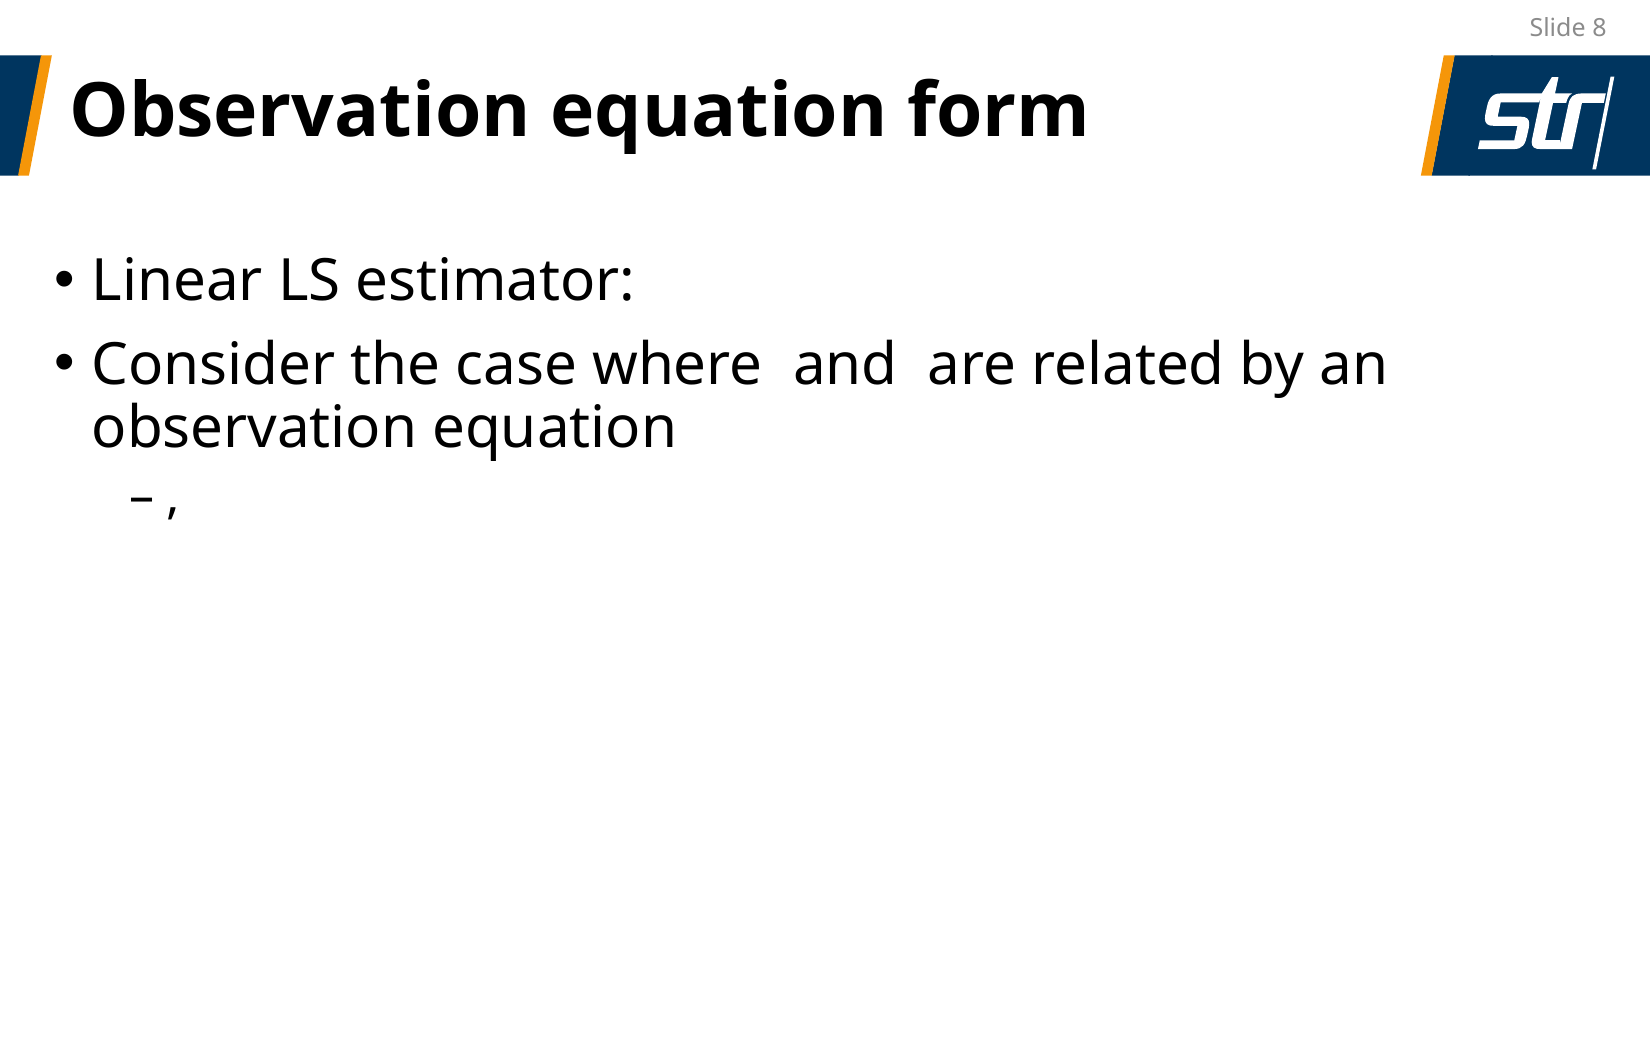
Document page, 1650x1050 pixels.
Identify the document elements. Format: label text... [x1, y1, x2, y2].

title Observation equation form [54, 55, 1343, 176]
slide_number Slide 8 [1403, 8, 1614, 49]
